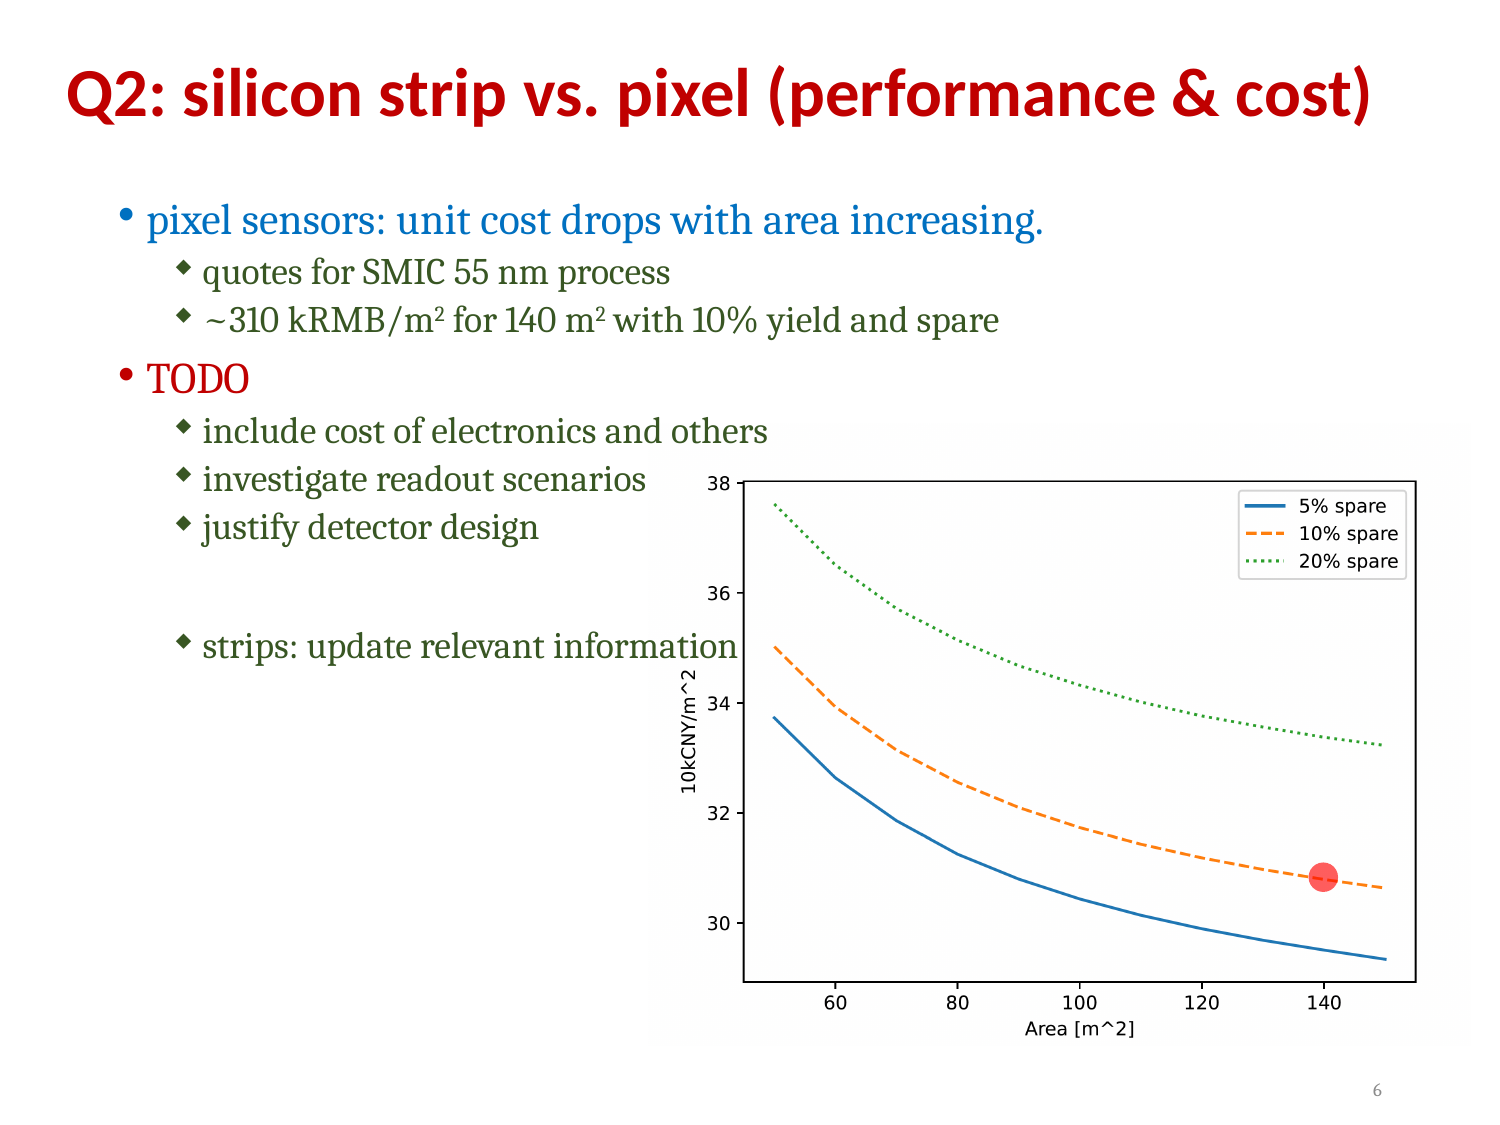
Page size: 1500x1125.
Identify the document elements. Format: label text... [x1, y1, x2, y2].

title Q2: silicon strip vs. pixel (performance & cost) [51, 0, 1449, 190]
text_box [648, 423, 1471, 1046]
slide_number 6 [1059, 1059, 1397, 1119]
list pixel sensors: unit cost drops with area increasing. quotes for SMIC 55 nm process ~310 kRMB/m2 for 140 m2 with 10% yield and spare TODO include cost of electronics and others investigate readout scenarios justify detector design strips: update relevant information [103, 189, 1397, 1060]
